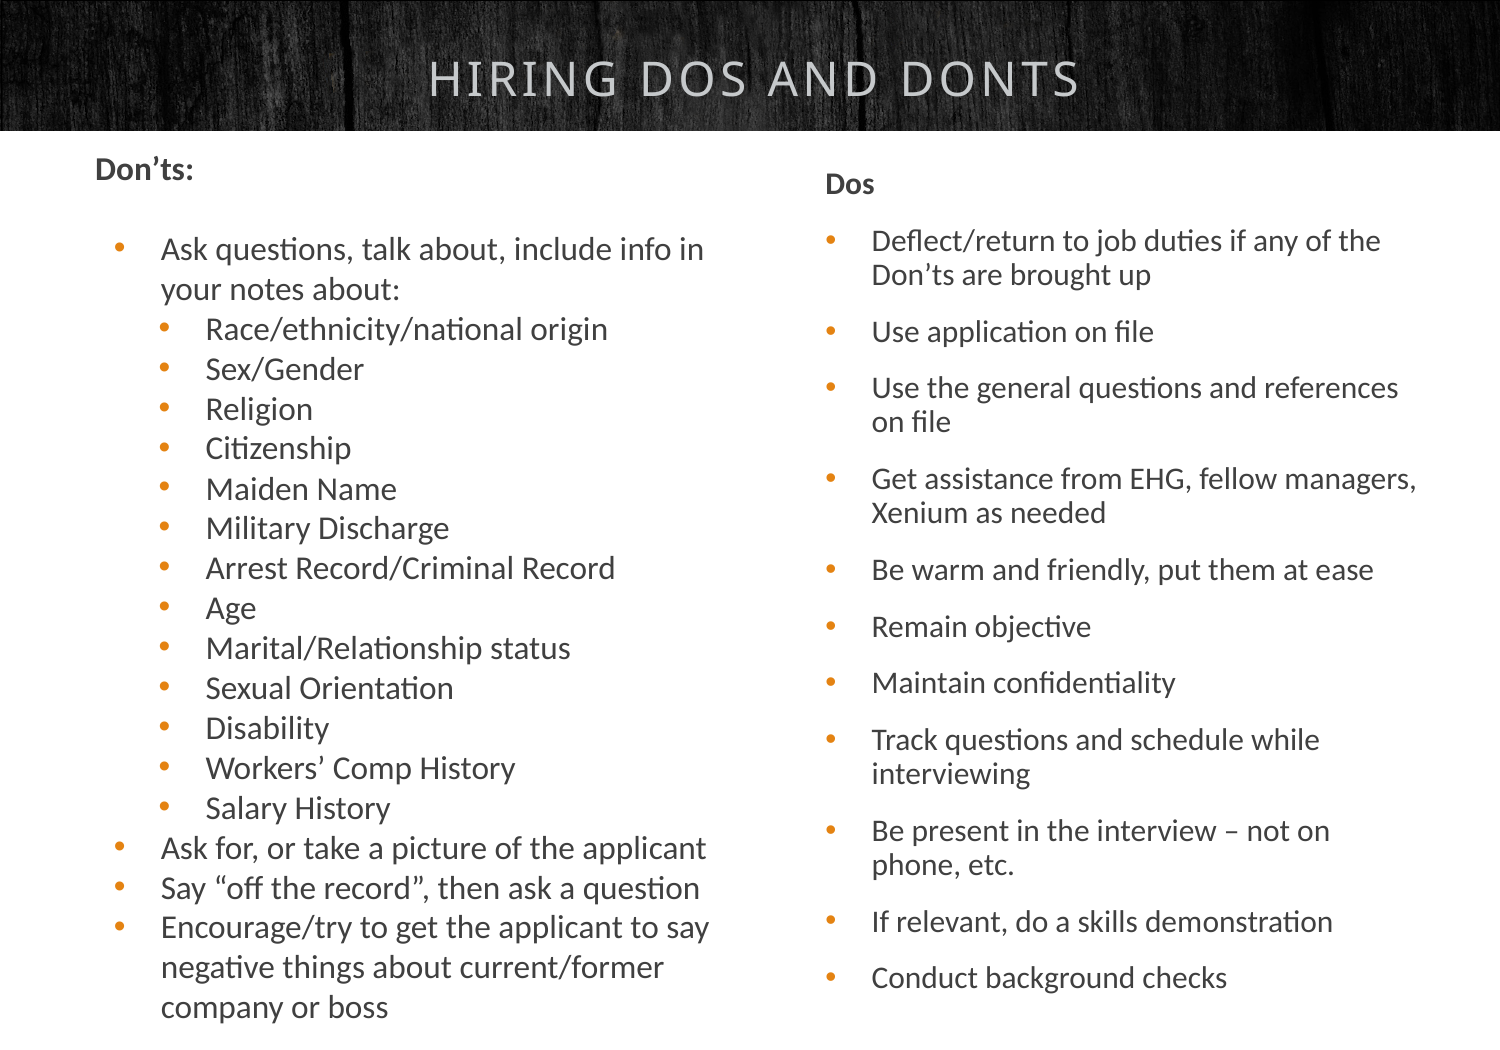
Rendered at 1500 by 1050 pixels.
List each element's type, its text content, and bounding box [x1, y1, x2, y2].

picture [0, 0, 1500, 132]
text_box Dos Deflect/return to job duties if any of the Don’ts are brought up Use application on file Use the general questions and references on file Get assistance from EHG, fellow managers, Xenium as needed Be warm and friendly, put them at ease Remain objective Maintain confidentiality Track questions and schedule while interviewing Be present in the interview – not on phone, etc. If relevant, do a skills demonstration Conduct background checks [788, 160, 1425, 1010]
list Don’ts: Ask questions, talk about, include info in your notes about: Race/ethnicity/national origin Sex/Gender Religion Citizenship Maiden Name Military Discharge Arrest Record/Criminal Record Age Marital/Relationship status Sexual Orientation Disability Workers’ Comp History Salary History Ask for, or take a picture of the applicant Say “off the record”, then ask a question Encourage/try to get the applicant to say negative things about current/former company or boss [57, 141, 712, 1009]
